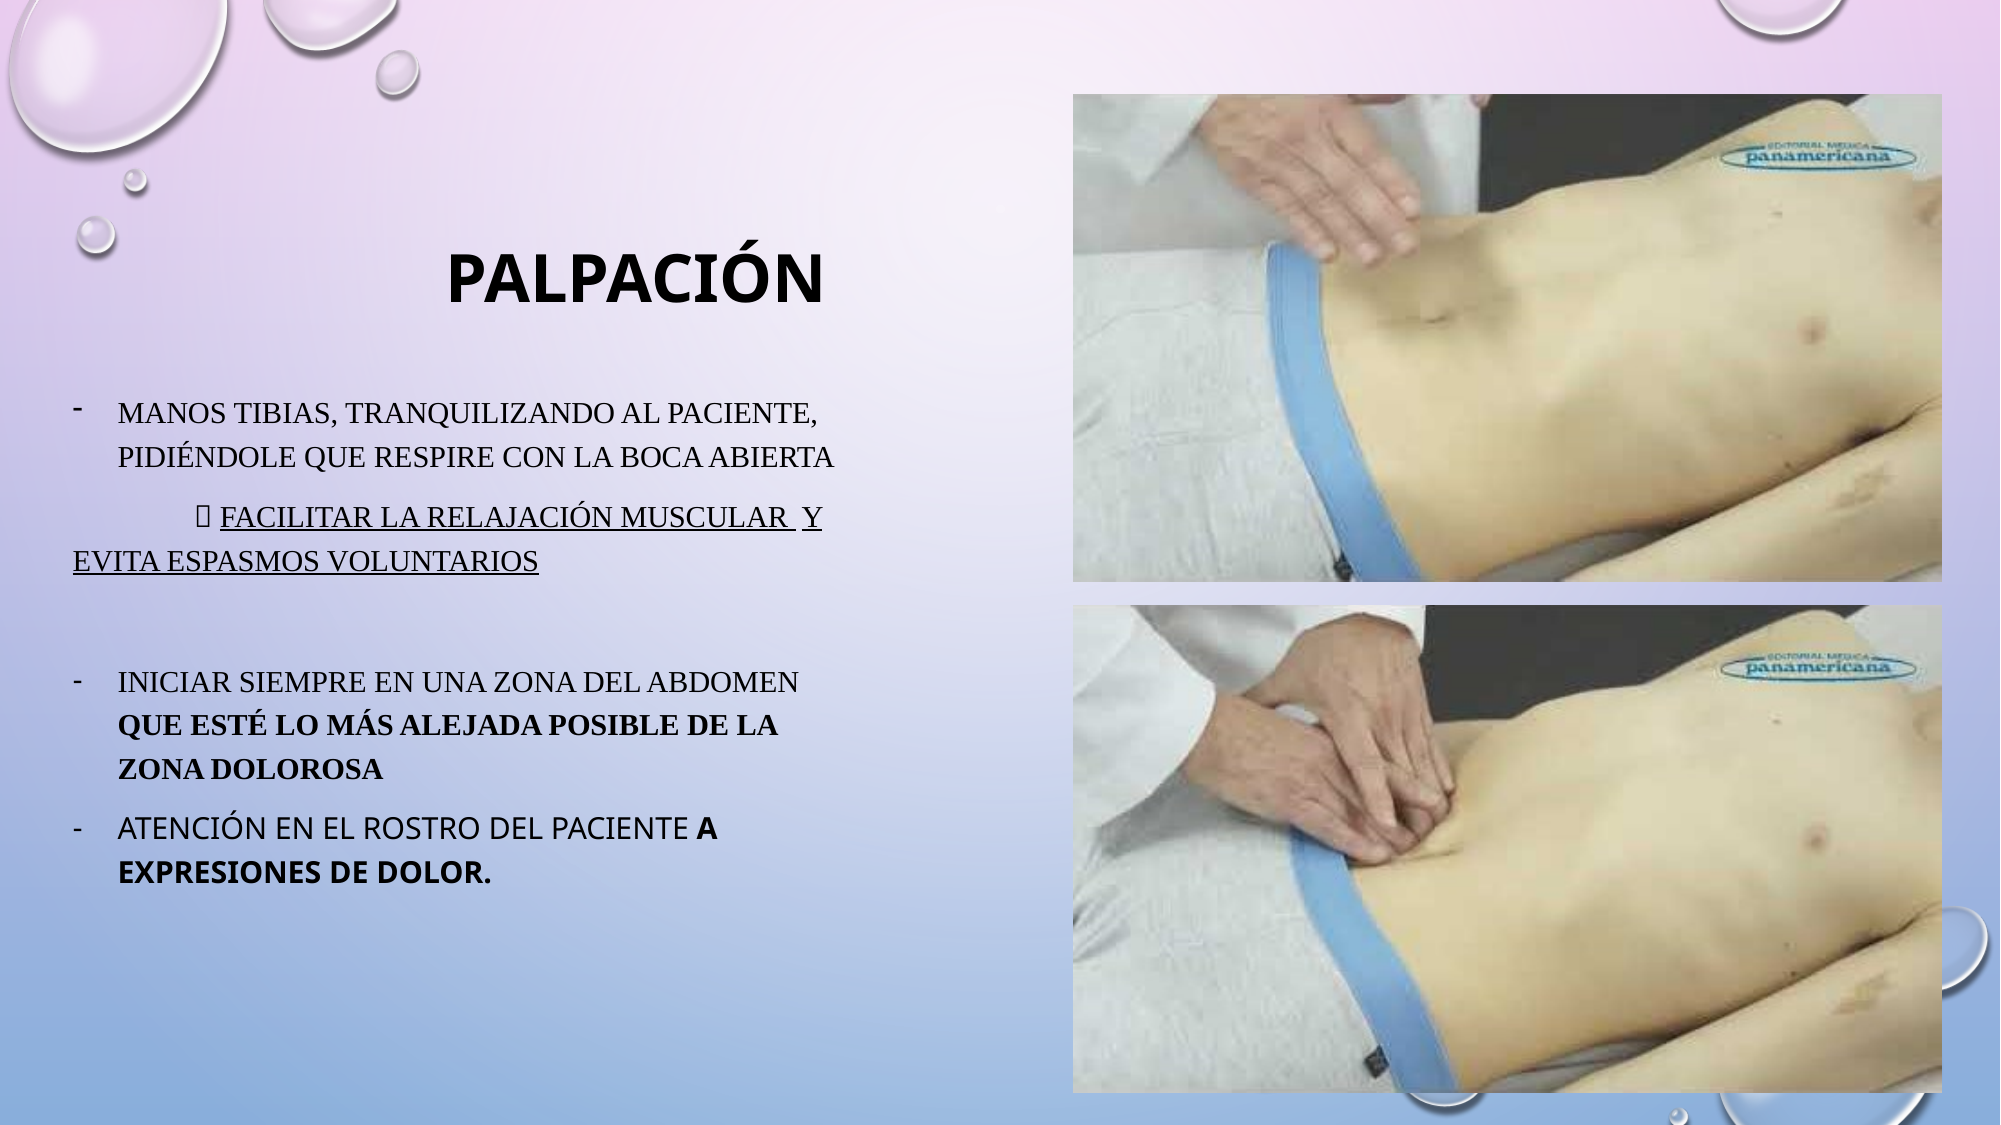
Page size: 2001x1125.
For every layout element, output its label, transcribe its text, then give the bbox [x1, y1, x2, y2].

title palpación [149, 99, 1067, 325]
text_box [1072, 604, 1943, 1094]
picture [0, 0, 2000, 1125]
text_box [1072, 93, 1943, 583]
list manos tibias, tranquilizando al paciente, pidiéndole que respire con la boca abierta  facilitar la relajación muscular y evita espasmos voluntarios iniciar siempre en una zona del abdomen que esté lo más alejada posible de la zona dolorosa atención en el rostro del paciente a expresiones de dolor. [57, 378, 882, 902]
